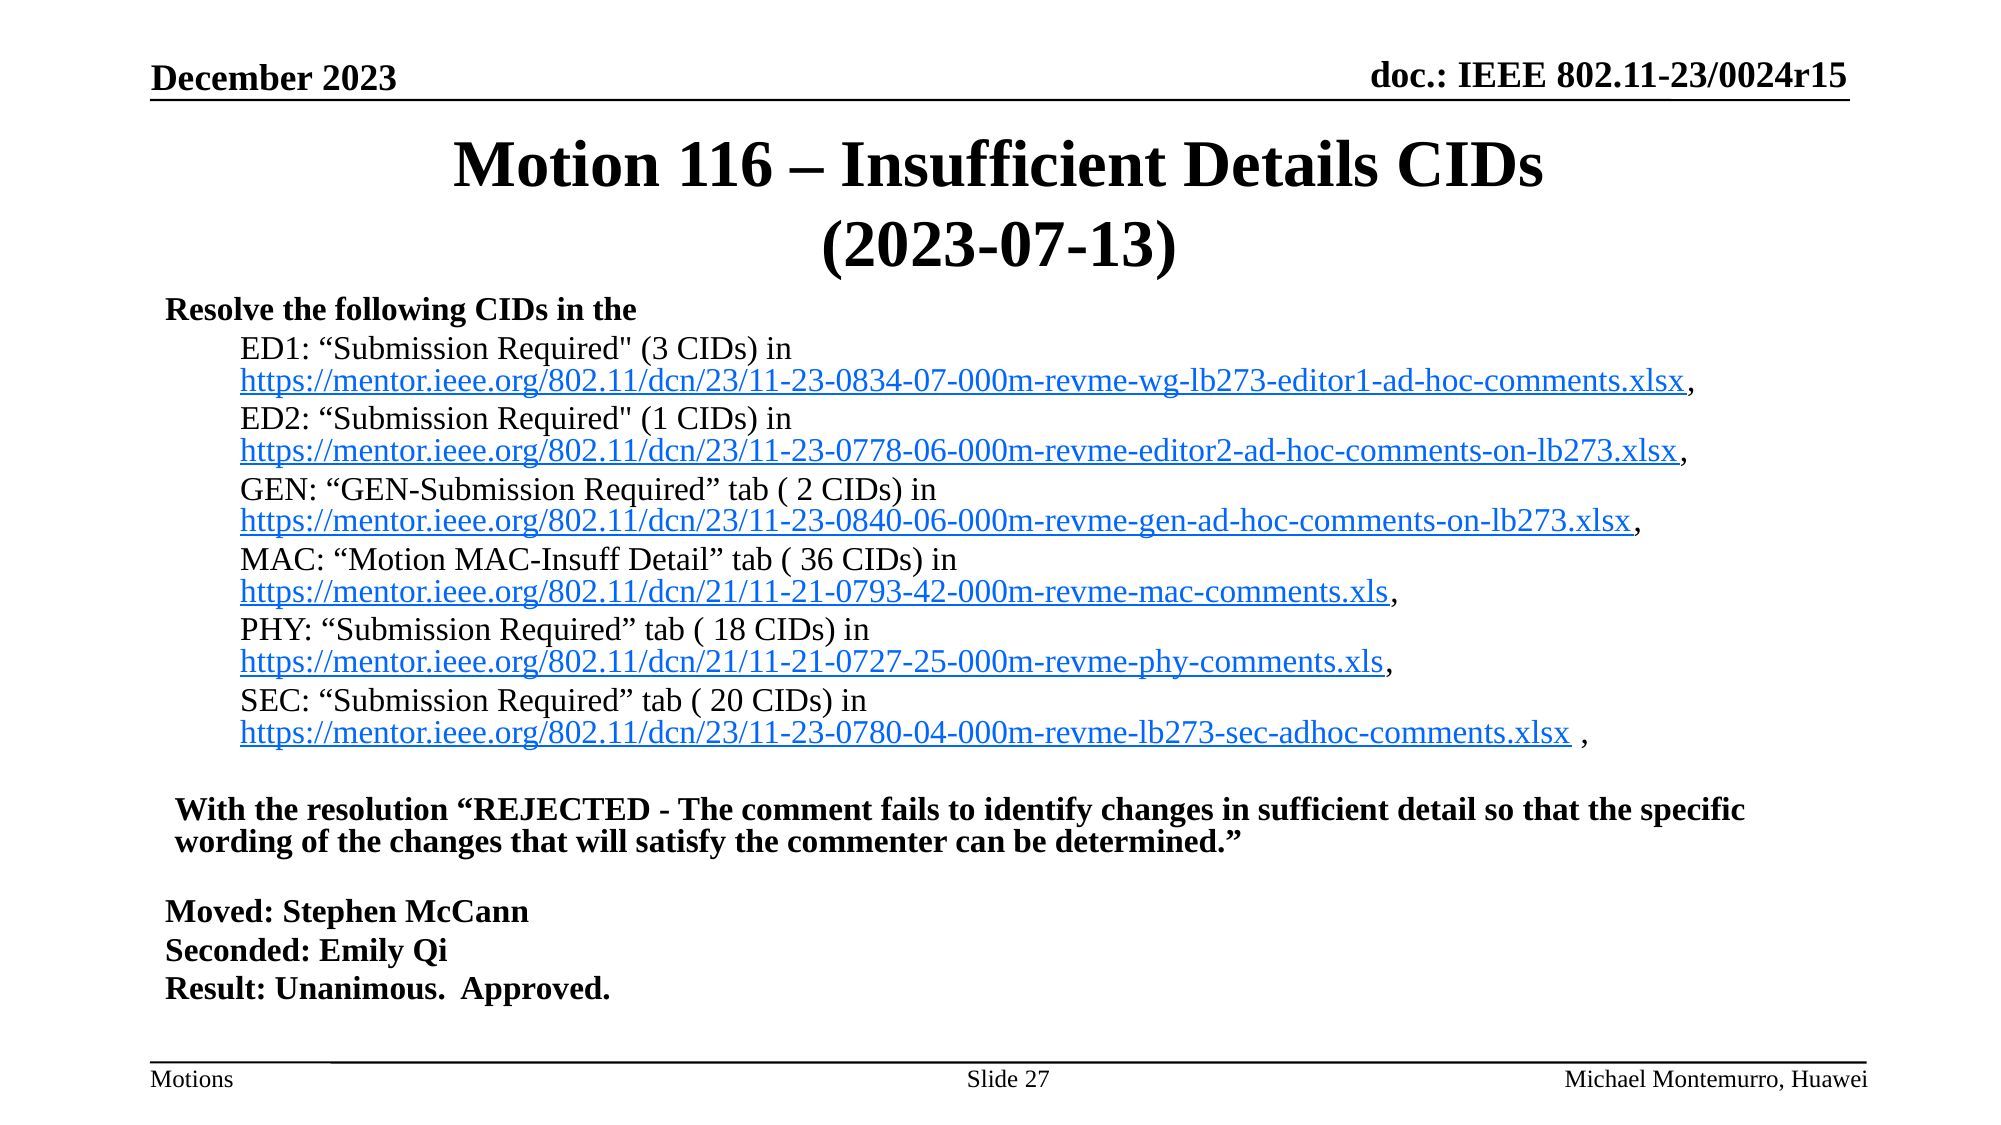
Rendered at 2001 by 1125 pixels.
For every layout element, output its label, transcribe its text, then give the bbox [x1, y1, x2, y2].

list Resolve the following CIDs in the ED1: “Submission Required" (3 CIDs) in https://mentor.ieee.org/802.11/dcn/23/11-23-0834-07-000m-revme-wg-lb273-editor1-ad-hoc-comments.xlsx, ED2: “Submission Required" (1 CIDs) in https://mentor.ieee.org/802.11/dcn/23/11-23-0778-06-000m-revme-editor2-ad-hoc-comments-on-lb273.xlsx, GEN: “GEN-Submission Required” tab ( 2 CIDs) in https://mentor.ieee.org/802.11/dcn/23/11-23-0840-06-000m-revme-gen-ad-hoc-comments-on-lb273.xlsx, MAC: “Motion MAC-Insuff Detail” tab ( 36 CIDs) in https://mentor.ieee.org/802.11/dcn/21/11-21-0793-42-000m-revme-mac-comments.xls, PHY: “Submission Required” tab ( 18 CIDs) in https://mentor.ieee.org/802.11/dcn/21/11-21-0727-25-000m-revme-phy-comments.xls, SEC: “Submission Required” tab ( 20 CIDs) in https://mentor.ieee.org/802.11/dcn/23/11-23-0780-04-000m-revme-lb273-sec-adhoc-comments.xlsx , With the resolution “REJECTED - The comment fails to identify changes in sufficient detail so that the specific wording of the changes that will satisfy the commenter can be determined.” Moved: Stephen McCann Seconded: Emily Qi Result: Unanimous. Approved. [150, 287, 1850, 963]
slide_number Slide 27 [964, 1061, 1053, 1125]
title Motion 116 – Insufficient Details CIDs (2023-07-13) [150, 112, 1850, 287]
footer Michael Montemurro, Huawei [1266, 1061, 1869, 1093]
